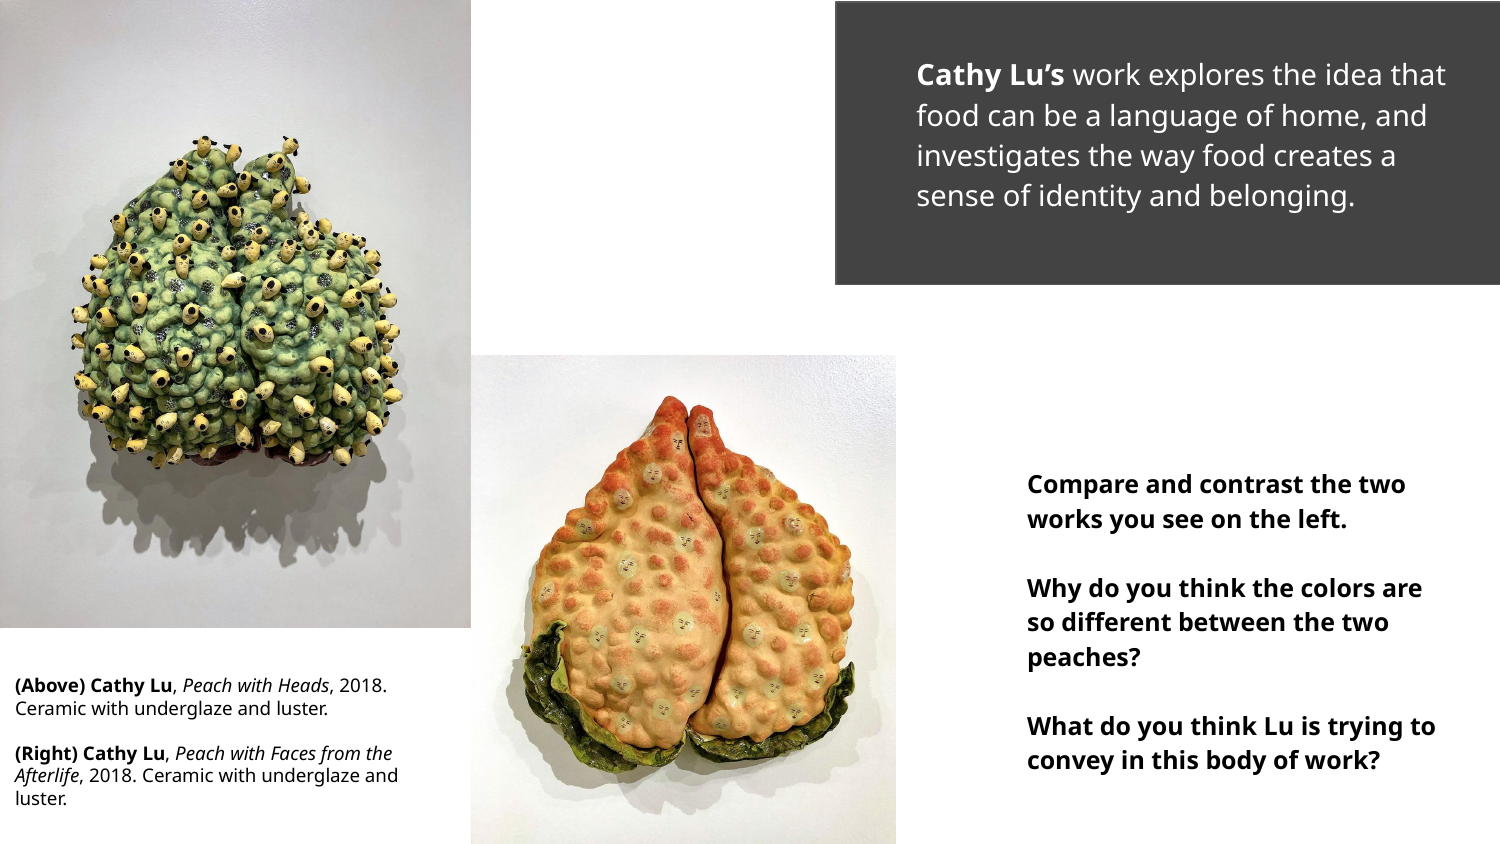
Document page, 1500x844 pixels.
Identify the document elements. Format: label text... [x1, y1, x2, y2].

picture [0, 0, 897, 844]
text_box Compare and contrast the two works you see on the left. Why do you think the colors are so different between the two peaches? What do you think Lu is trying to convey in this body of work? [1012, 449, 1463, 796]
text_box Cathy Lu’s work explores the idea that food can be a language of home, and investigates the way food creates a sense of identity and belonging. [901, 36, 1464, 233]
text_box [835, 2, 1500, 285]
text_box (Above) Cathy Lu, Peach with Heads, 2018. Ceramic with underglaze and luster. (Right) Cathy Lu, Peach with Faces from the Afterlife, 2018. Ceramic with underglaze and luster. [0, 659, 465, 809]
